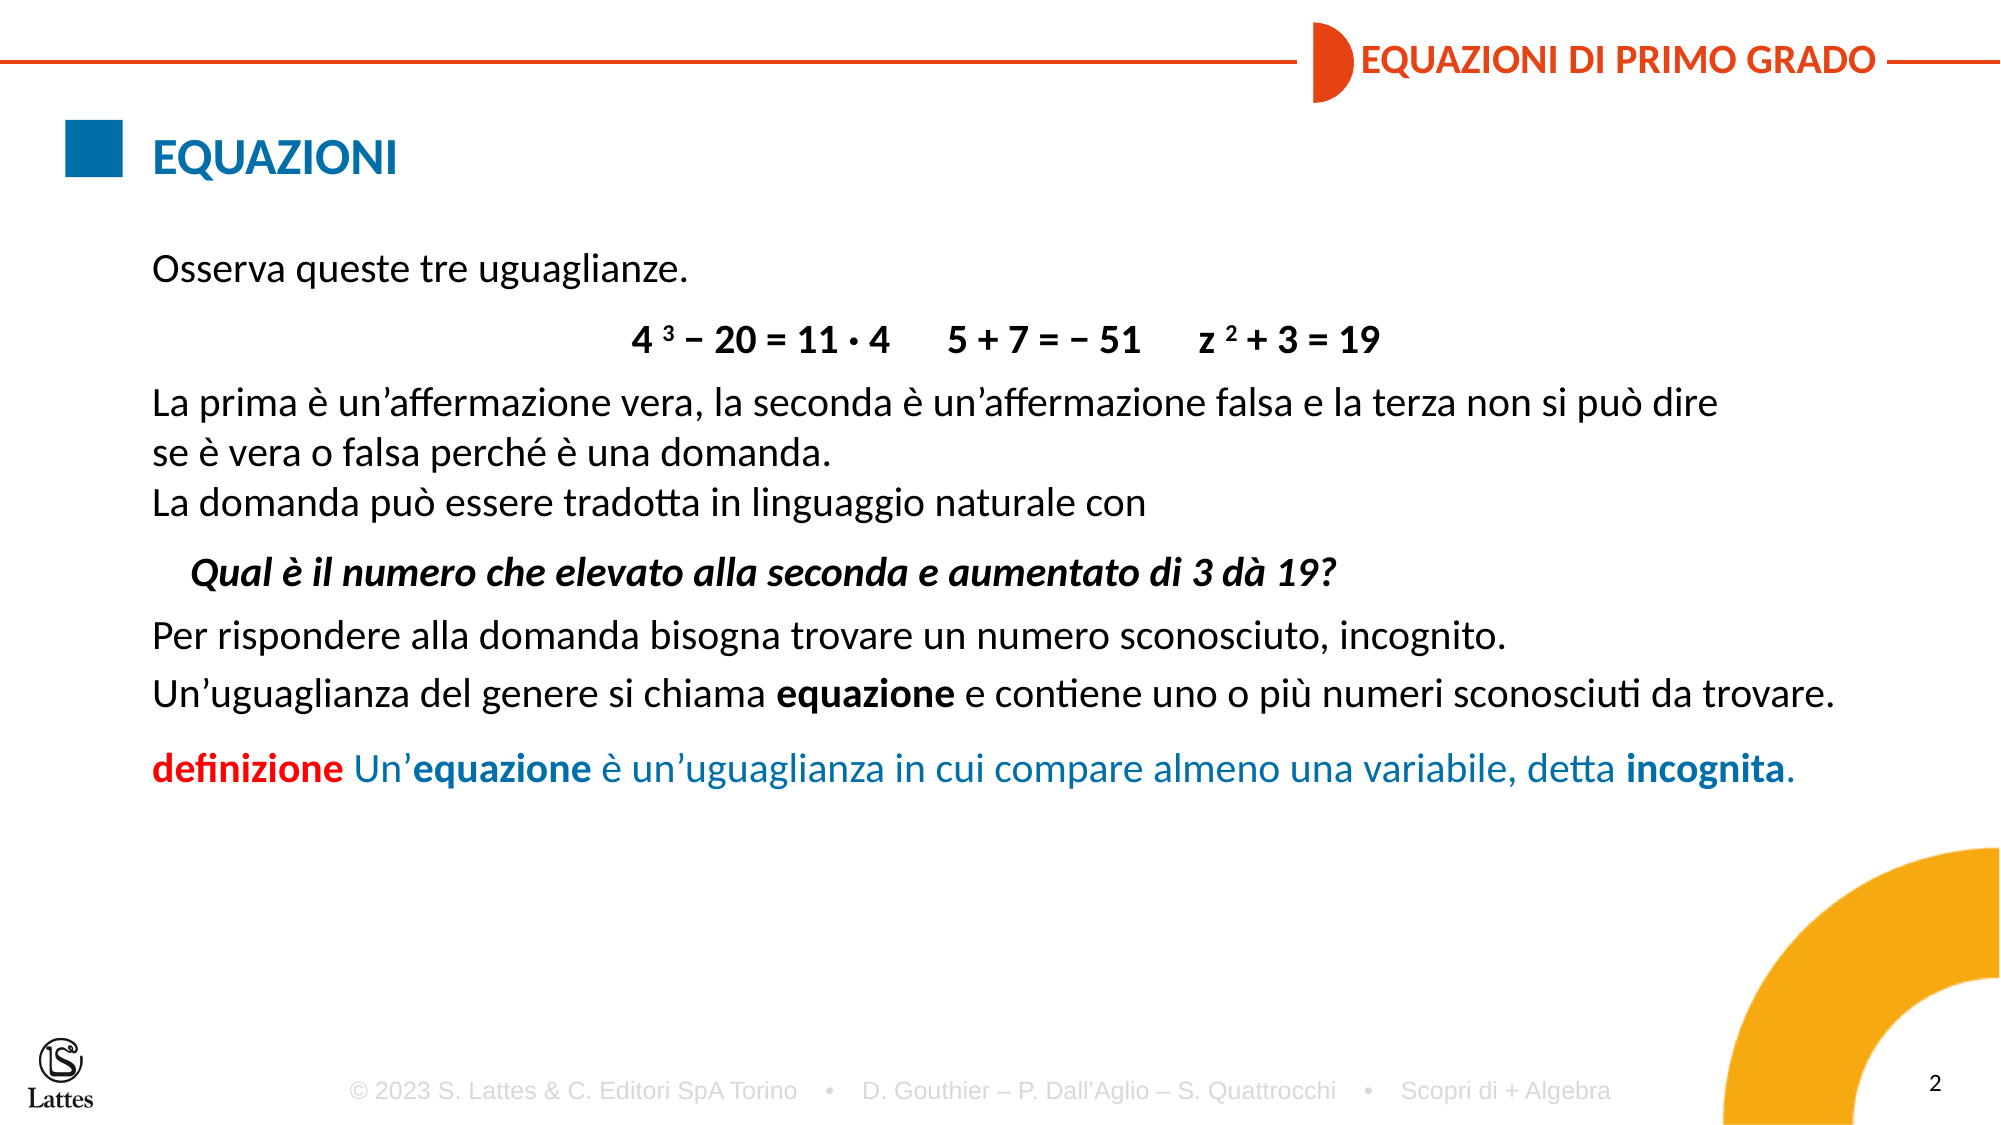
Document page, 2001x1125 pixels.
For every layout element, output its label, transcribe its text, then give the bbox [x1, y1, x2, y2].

picture [27, 1037, 93, 1108]
text_box [65, 119, 123, 178]
picture [1313, 22, 1354, 103]
picture [1724, 848, 2001, 1125]
text_box Osserva queste tre uguaglianze. 4 3 − 20 = 11 · 4 5 + 7 = − 51 z 2 + 3 = 19 La prima è un’affermazione vera, la seconda è un’affermazione falsa e la terza non si può dire se è vera o falsa perché è una domanda. La domanda può essere tradotta in linguaggio naturale con Qual è il numero che elevato alla seconda e aumentato di 3 dà 19? Per rispondere alla domanda bisogna trovare un numero sconosciuto, incognito. Un’uguaglianza del genere si chiama equazione e contiene uno o più numeri sconosciuti da trovare. definizione Un’equazione è un’uguaglianza in cui compare almeno una variabile, detta incognita. [137, 233, 1875, 799]
title EQUAZIONI [137, 119, 1331, 197]
